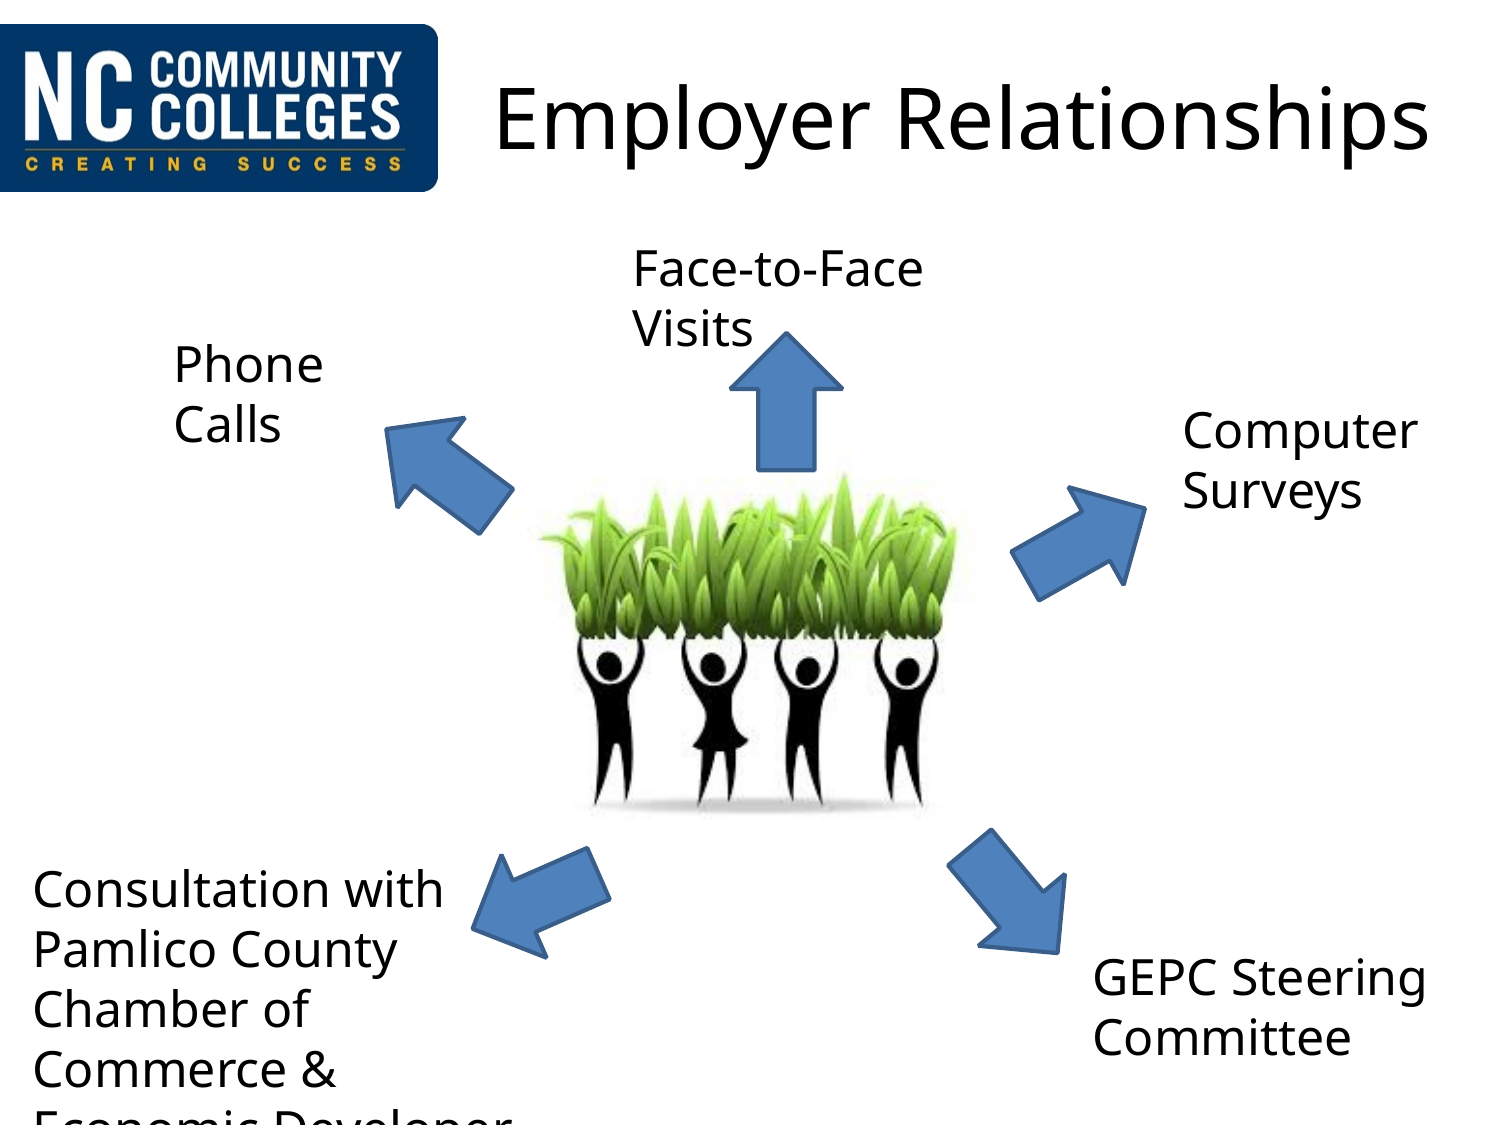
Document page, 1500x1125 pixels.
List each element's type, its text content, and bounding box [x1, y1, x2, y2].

text_box [472, 847, 610, 958]
text_box Phone Calls [166, 324, 404, 460]
text_box [1011, 487, 1145, 601]
picture [0, 24, 438, 192]
text_box [730, 332, 843, 447]
text_box Face-to-Face Visits [624, 228, 963, 364]
text_box Computer Surveys [1175, 390, 1500, 526]
picture [512, 448, 997, 837]
title Employer Relationships [462, 37, 1463, 193]
text_box Consultation with Pamlico County Chamber of Commerce & Economic Developer [24, 849, 580, 1125]
text_box GEPC Steering Committee [1084, 937, 1448, 1073]
text_box [948, 839, 1065, 954]
text_box [386, 417, 506, 535]
